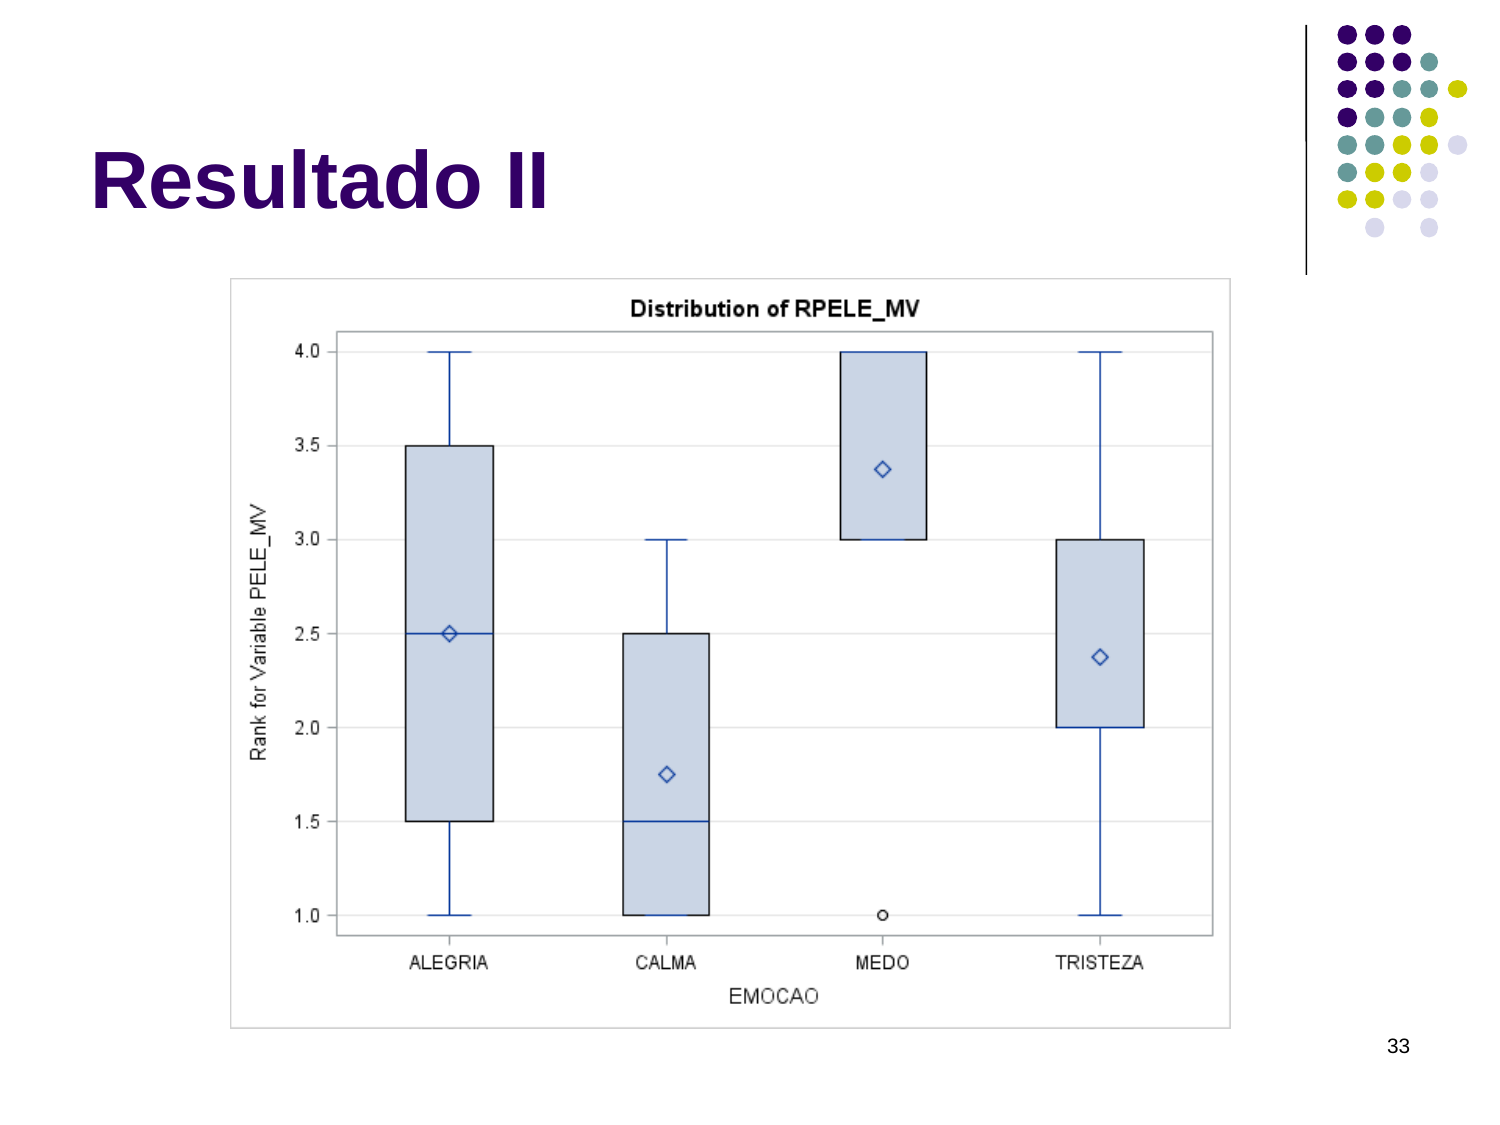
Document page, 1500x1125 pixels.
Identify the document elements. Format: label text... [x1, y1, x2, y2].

slide_number 33 [1074, 1024, 1426, 1101]
picture [229, 278, 1231, 1030]
title Resultado II [74, 19, 1313, 233]
